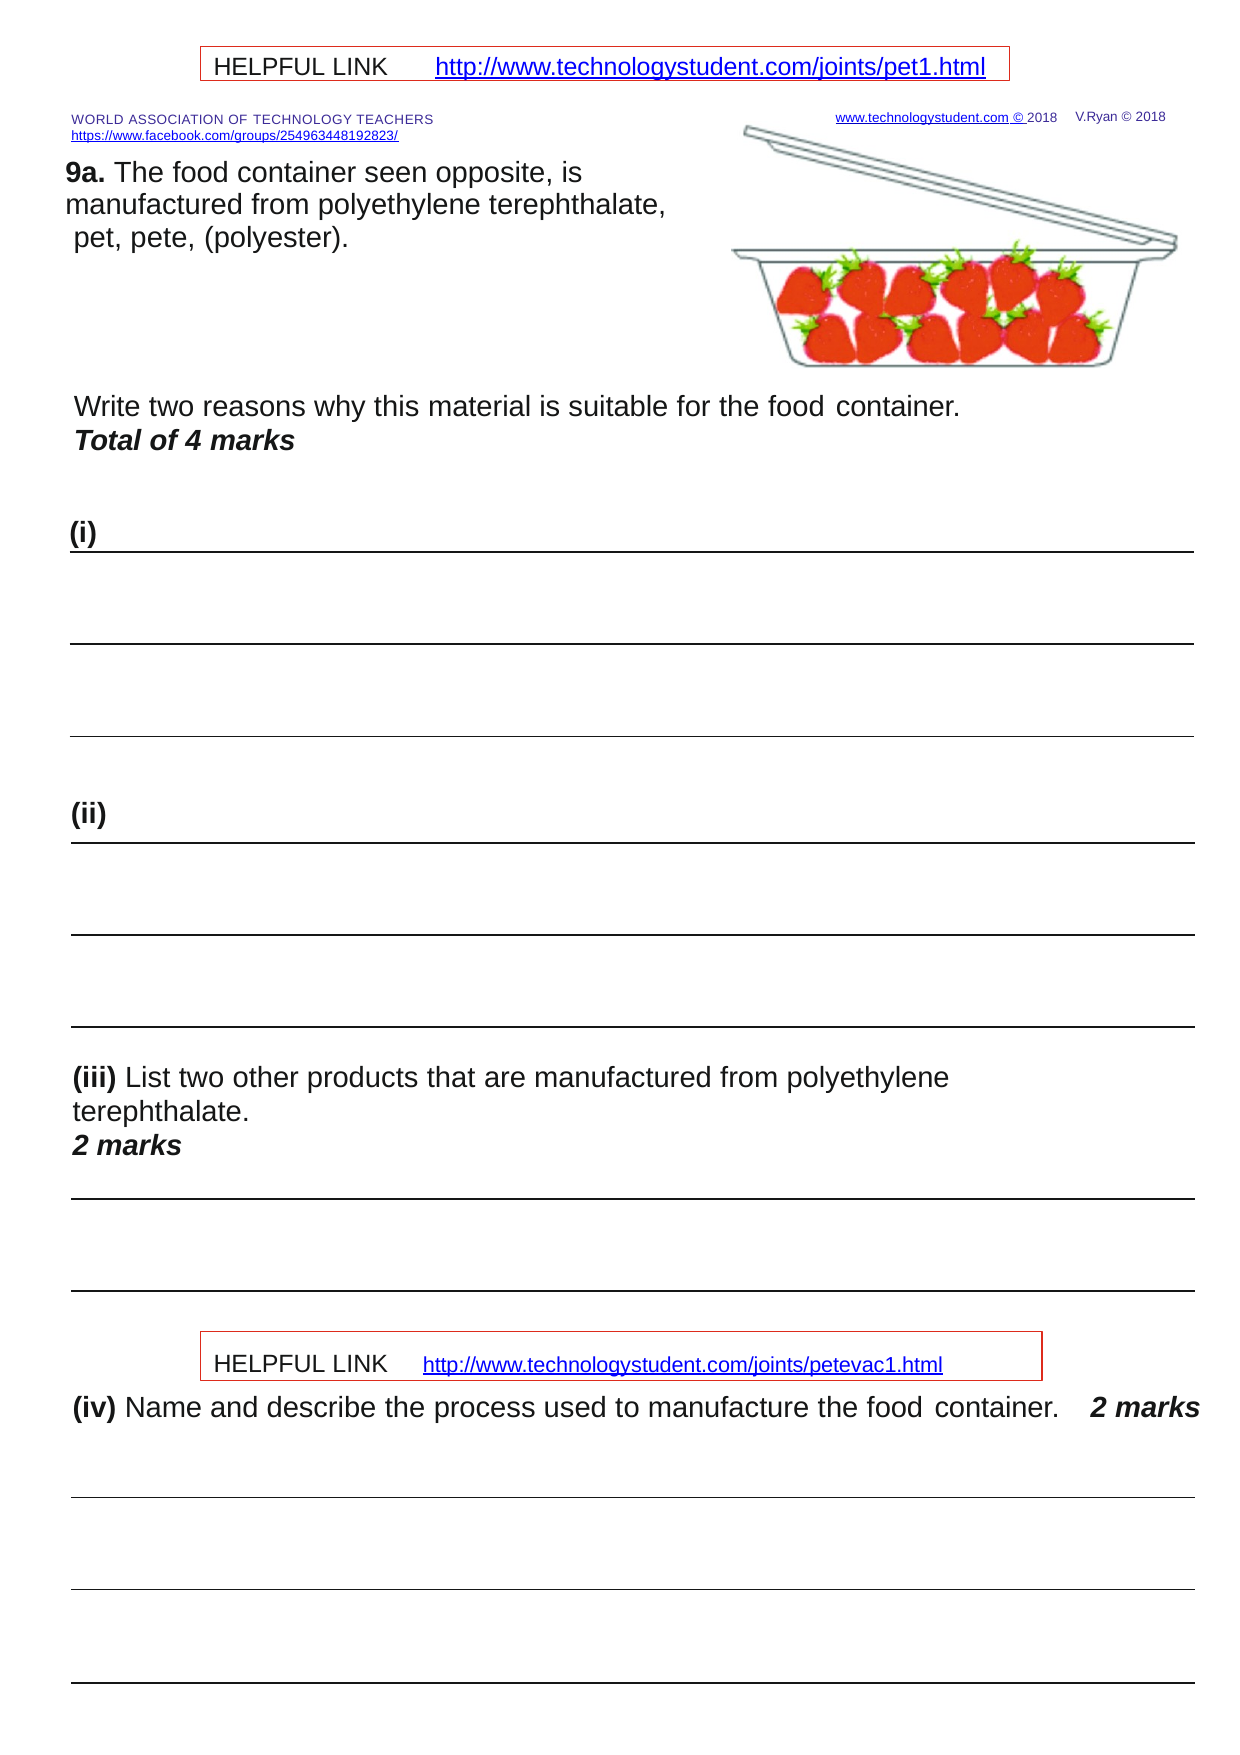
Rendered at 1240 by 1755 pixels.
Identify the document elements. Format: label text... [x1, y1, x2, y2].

text_box Write two reasons why this material is suitable for the food container. Total of 4 marks (i) [67, 386, 963, 548]
text_box HELPFUL LINK http://www.technologystudent.com/joints/petevac1.html [200, 1331, 1042, 1381]
text_box [731, 121, 1182, 369]
text_box (ii) [68, 792, 109, 830]
text_box www.technologystudent.com © 2018 [833, 106, 1063, 125]
text_box WORLD ASSOCIATION OF TECHNOLOGY TEACHERS https://www.facebook.com/groups/254963448192823/ 9a. The food container seen opposite, is manufactured from polyethylene terephthalate, pet, pete, (polyester). [63, 104, 801, 254]
text_box HELPFUL LINK http://www.technologystudent.com/joints/pet1.html [200, 46, 1010, 81]
text_box 2 marks [1088, 1385, 1204, 1423]
text_box (iv) Name and describe the process used to manufacture the food container. [70, 1385, 1061, 1423]
text_box (iii) List two other products that are manufactured from polyethylene terephthalate. 2 marks [70, 1057, 1139, 1162]
text_box V.Ryan © 2018 [1073, 106, 1171, 125]
